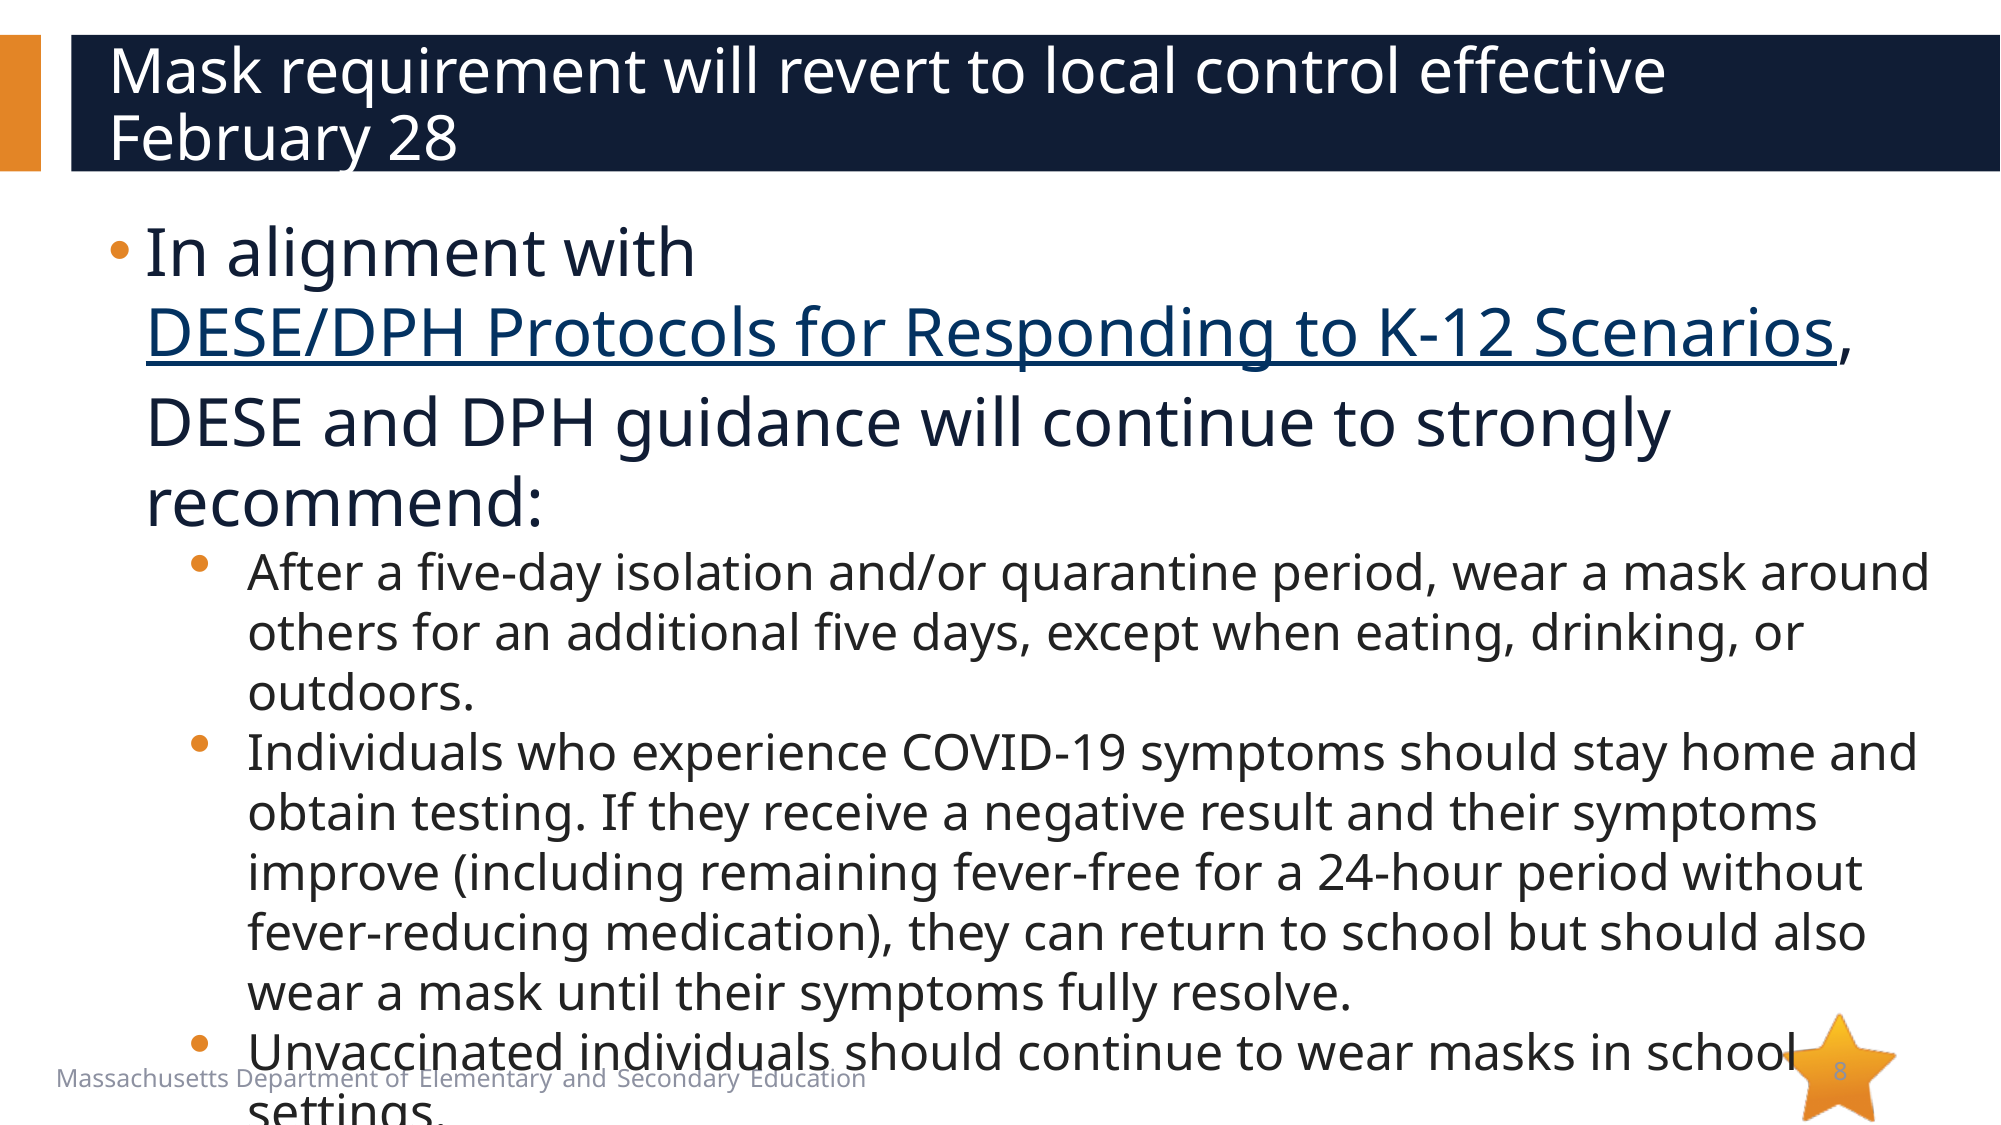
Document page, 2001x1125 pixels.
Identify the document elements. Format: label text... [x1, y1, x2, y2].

list In alignment with DESE/DPH Protocols for Responding to K-12 Scenarios, DESE and DPH guidance will continue to strongly recommend: After a five-day isolation and/or quarantine period, wear a mask around others for an additional five days, except when eating, drinking, or outdoors. Individuals who experience COVID-19 symptoms should stay home and obtain testing. If they receive a negative result and their symptoms improve (including remaining fever-free for a 24-hour period without fever-reducing medication), they can return to school but should also wear a mask until their symptoms fully resolve. Unvaccinated individuals should continue to wear masks in school settings. [93, 201, 1959, 1031]
picture [1775, 1031, 1909, 1125]
slide_number 8 [1412, 1042, 1863, 1103]
text_box Mask requirement will revert to local control effective February 28 [93, 50, 1959, 163]
